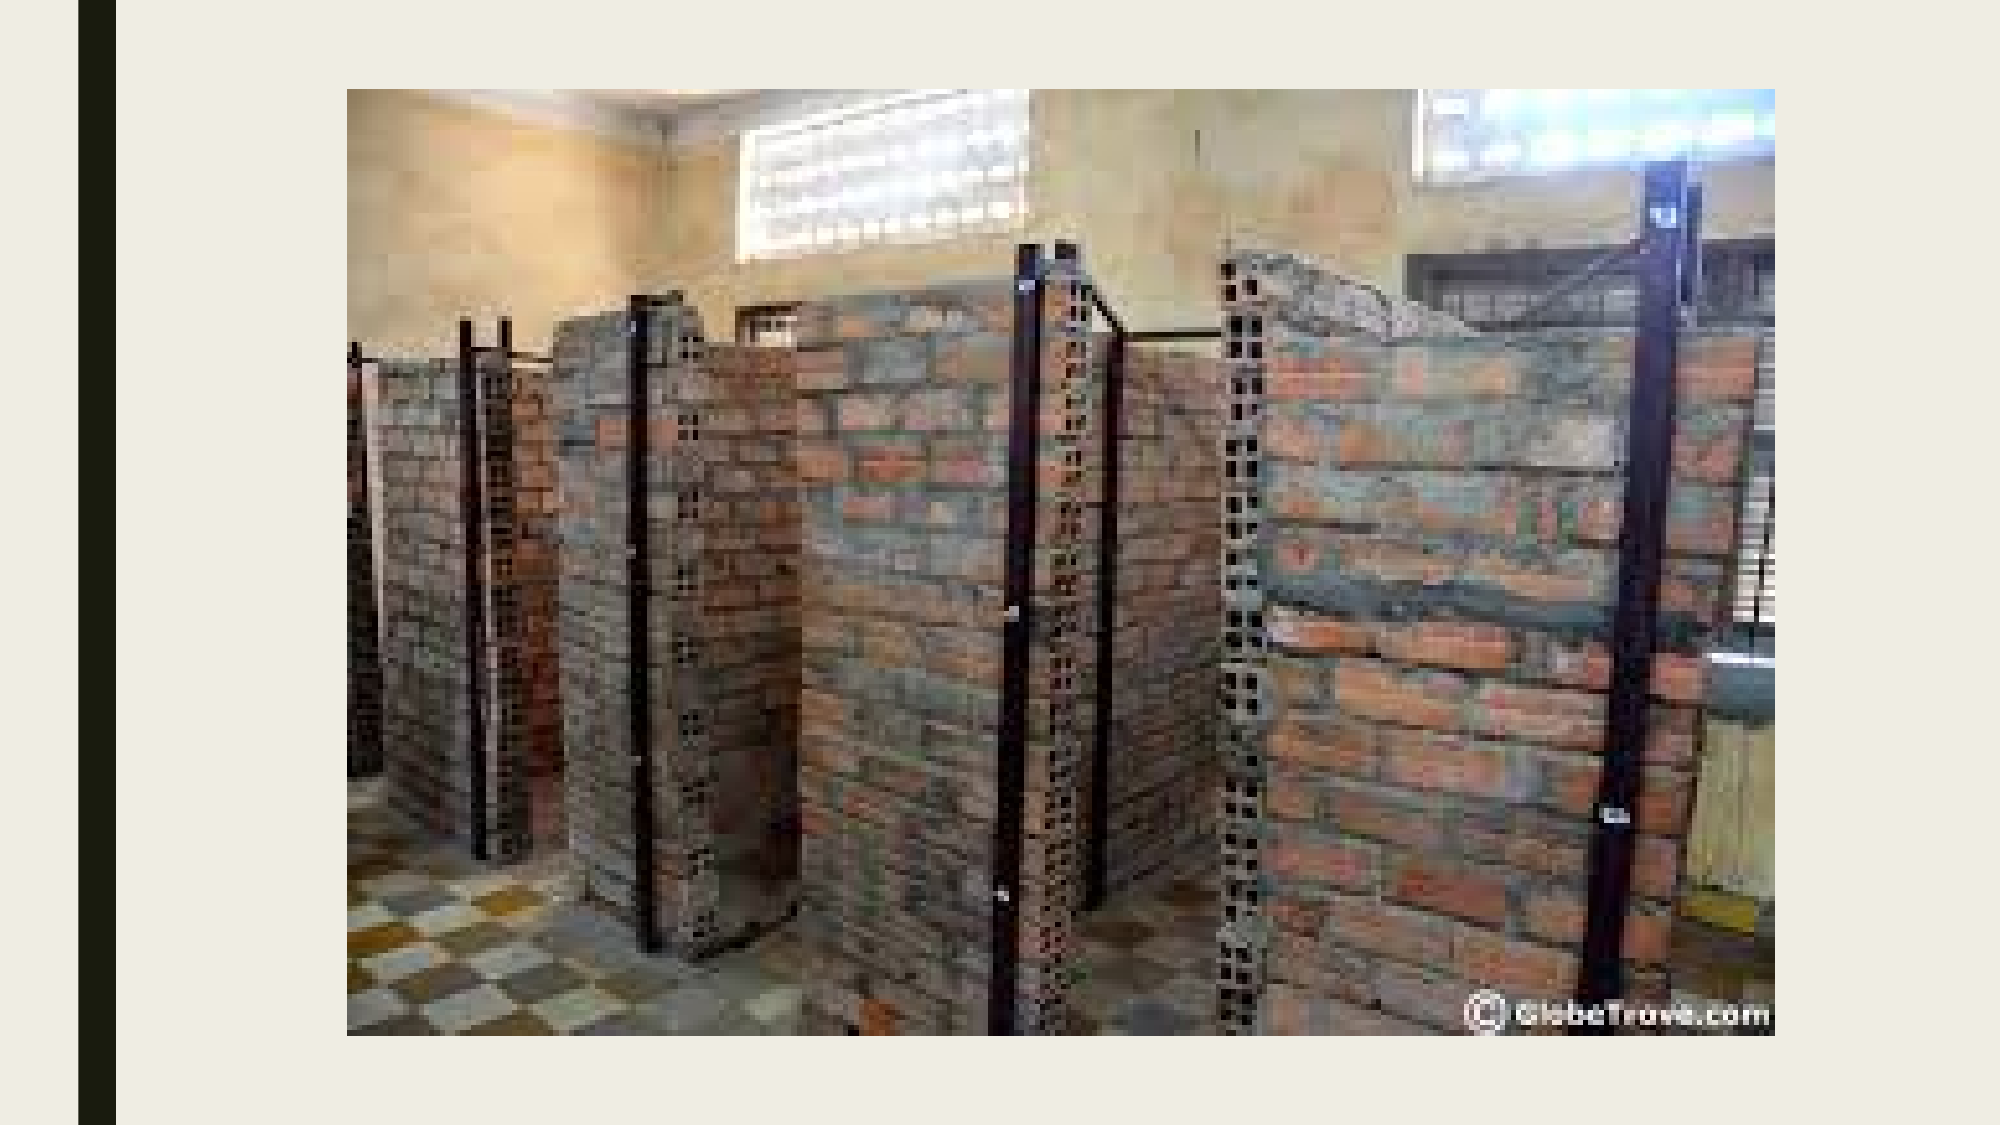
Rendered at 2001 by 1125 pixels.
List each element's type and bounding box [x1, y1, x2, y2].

list [347, 89, 1775, 1036]
